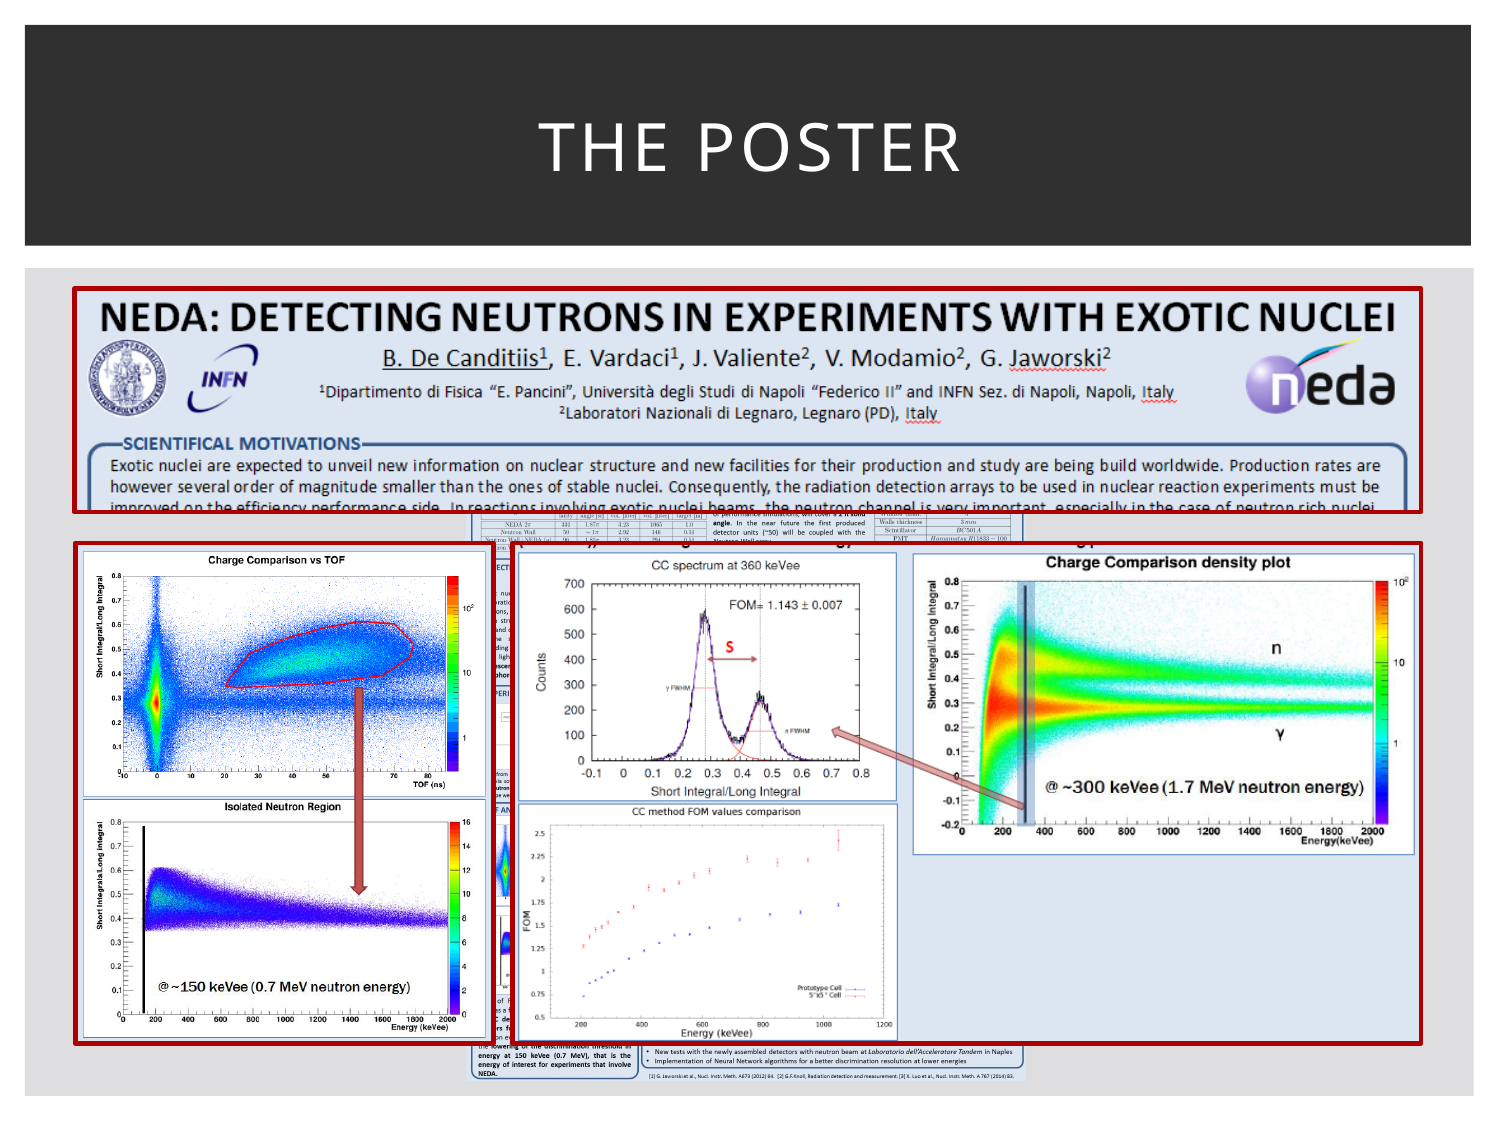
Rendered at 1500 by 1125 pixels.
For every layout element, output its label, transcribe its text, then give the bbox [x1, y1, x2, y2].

picture [76, 288, 1419, 1081]
title The poster [62, 58, 1438, 232]
